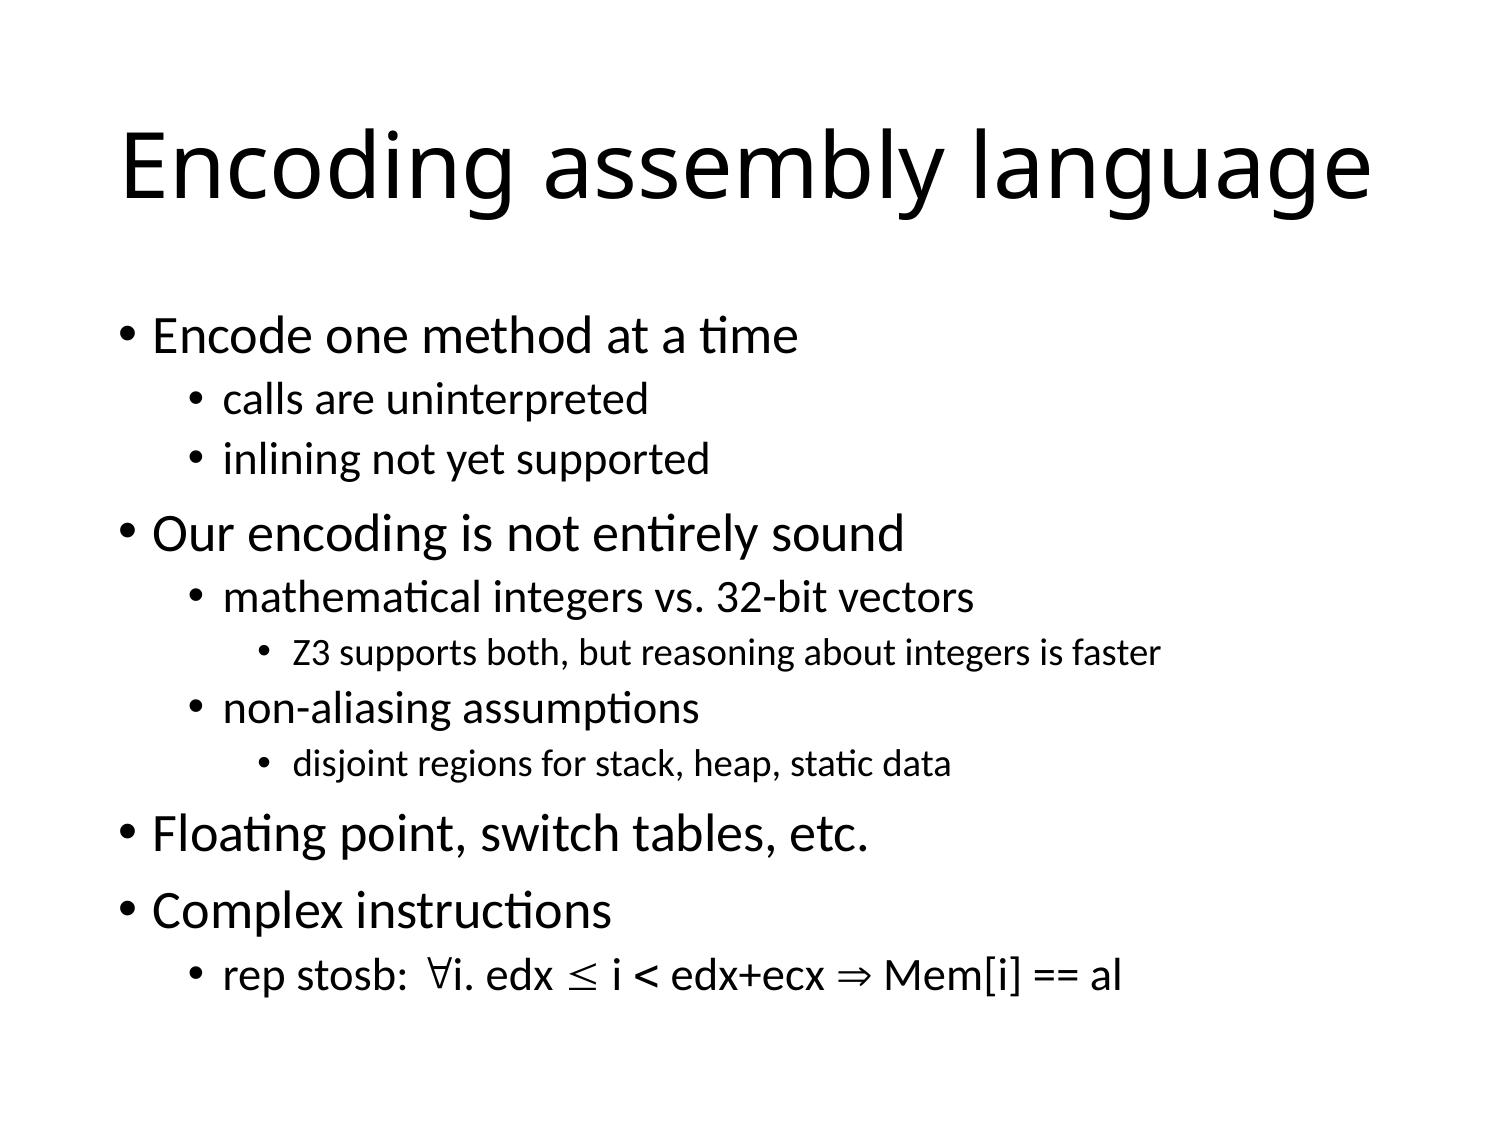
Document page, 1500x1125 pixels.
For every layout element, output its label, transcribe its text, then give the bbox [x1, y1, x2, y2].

title Encoding assembly language [103, 59, 1397, 278]
list Encode one method at a time calls are uninterpreted inlining not yet supported Our encoding is not entirely sound mathematical integers vs. 32-bit vectors Z3 supports both, but reasoning about integers is faster non-aliasing assumptions disjoint regions for stack, heap, static data Floating point, switch tables, etc. Complex instructions rep stosb: i. edx  i  edx+ecx  Mem[i] == al [103, 299, 1397, 1014]
